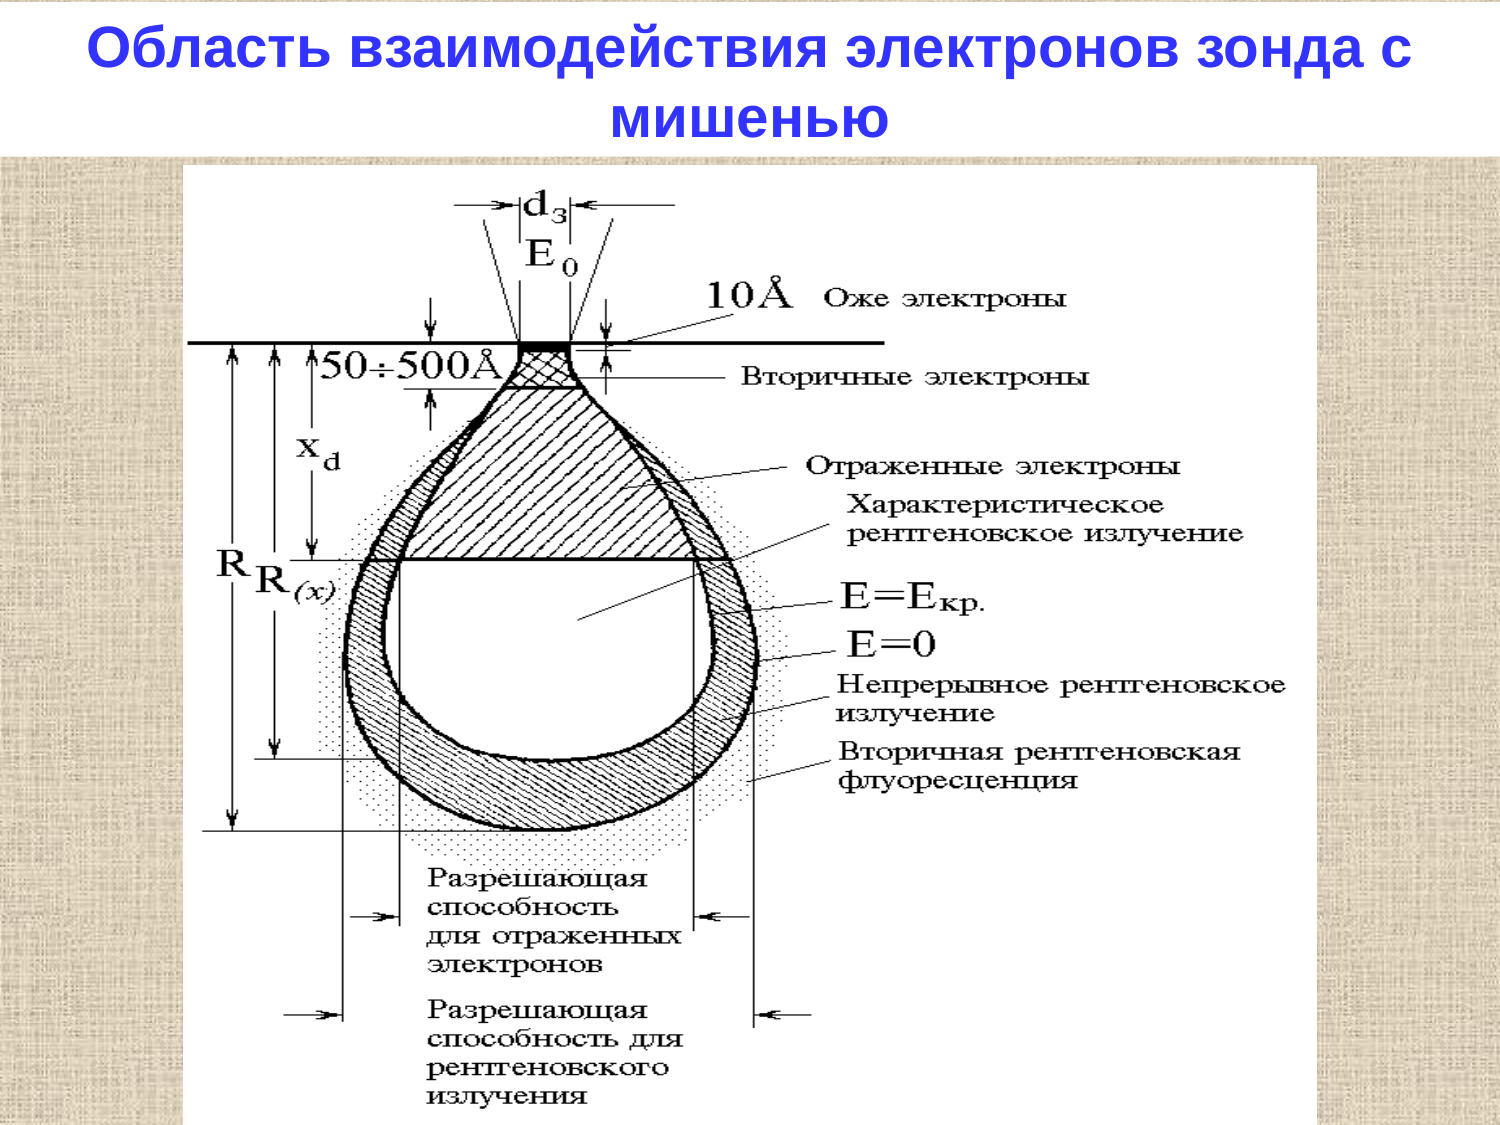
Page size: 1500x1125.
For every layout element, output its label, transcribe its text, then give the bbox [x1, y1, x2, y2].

picture [0, 157, 1500, 1125]
text_box Область взаимодействия электронов зонда с мишенью [0, 2, 1500, 157]
